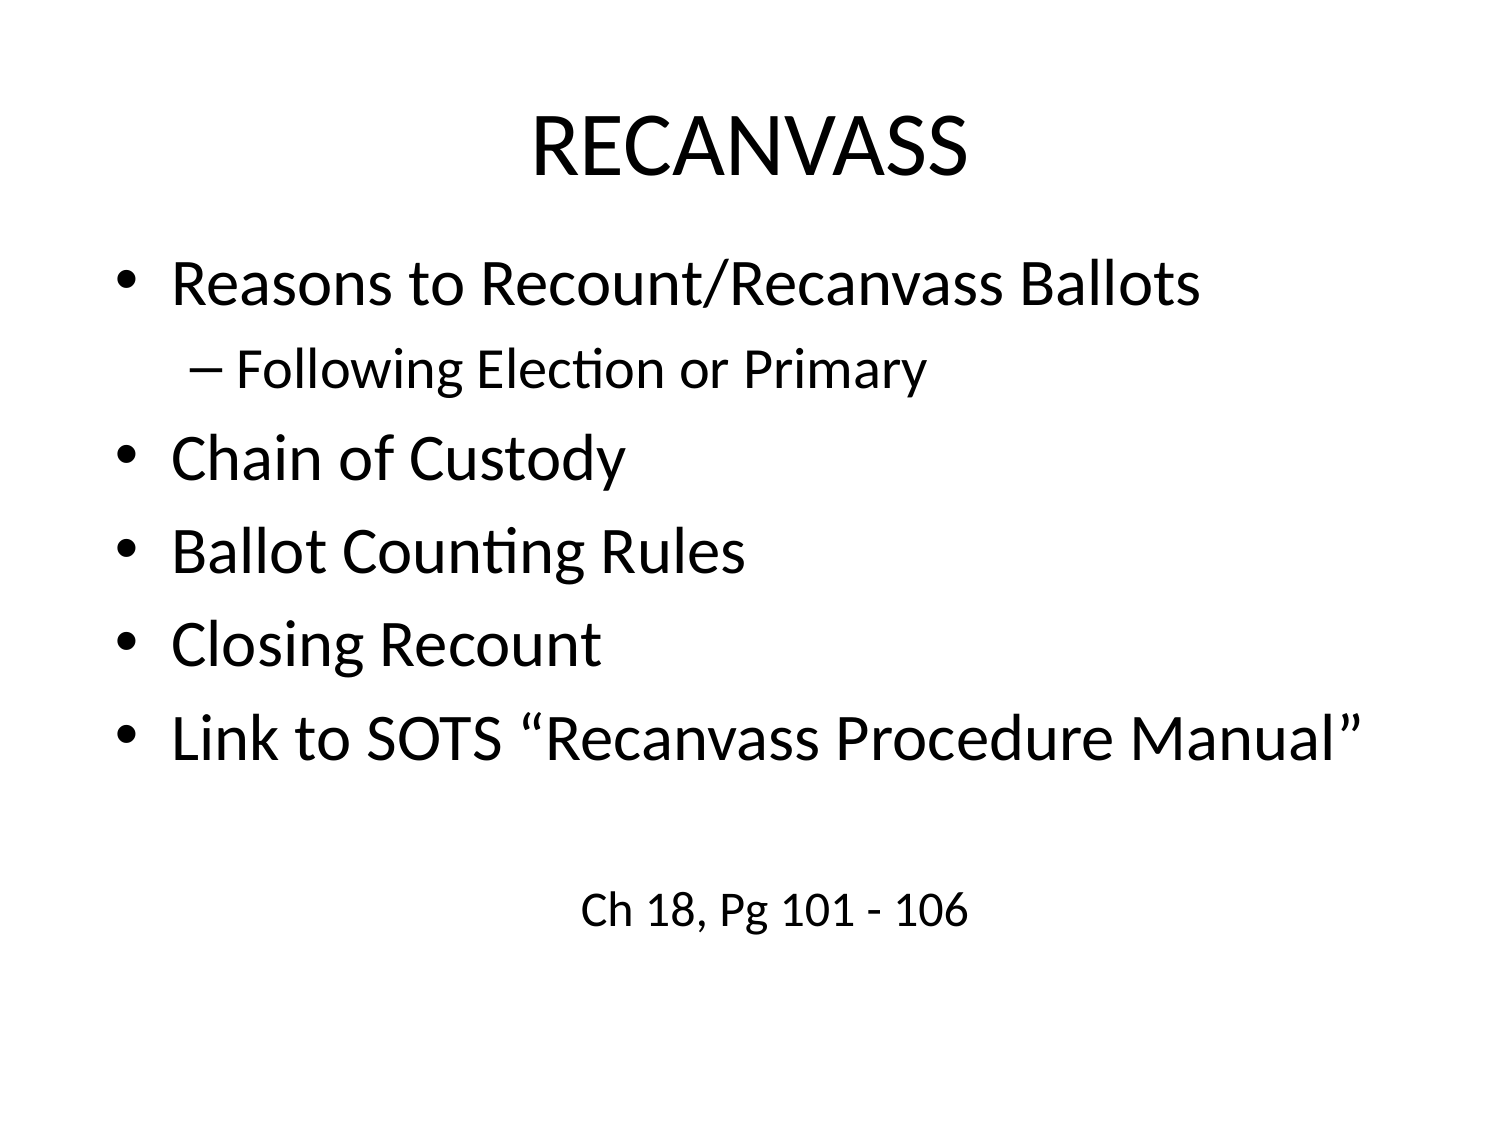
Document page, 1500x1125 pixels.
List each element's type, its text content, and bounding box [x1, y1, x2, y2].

title RECANVASS [74, 44, 1426, 233]
list Reasons to Recount/Recanvass Ballots Following Election or Primary Chain of Custody Ballot Counting Rules Closing Recount Link to SOTS “Recanvass Procedure Manual” Ch 18, Pg 101 - 106 [99, 230, 1451, 1051]
